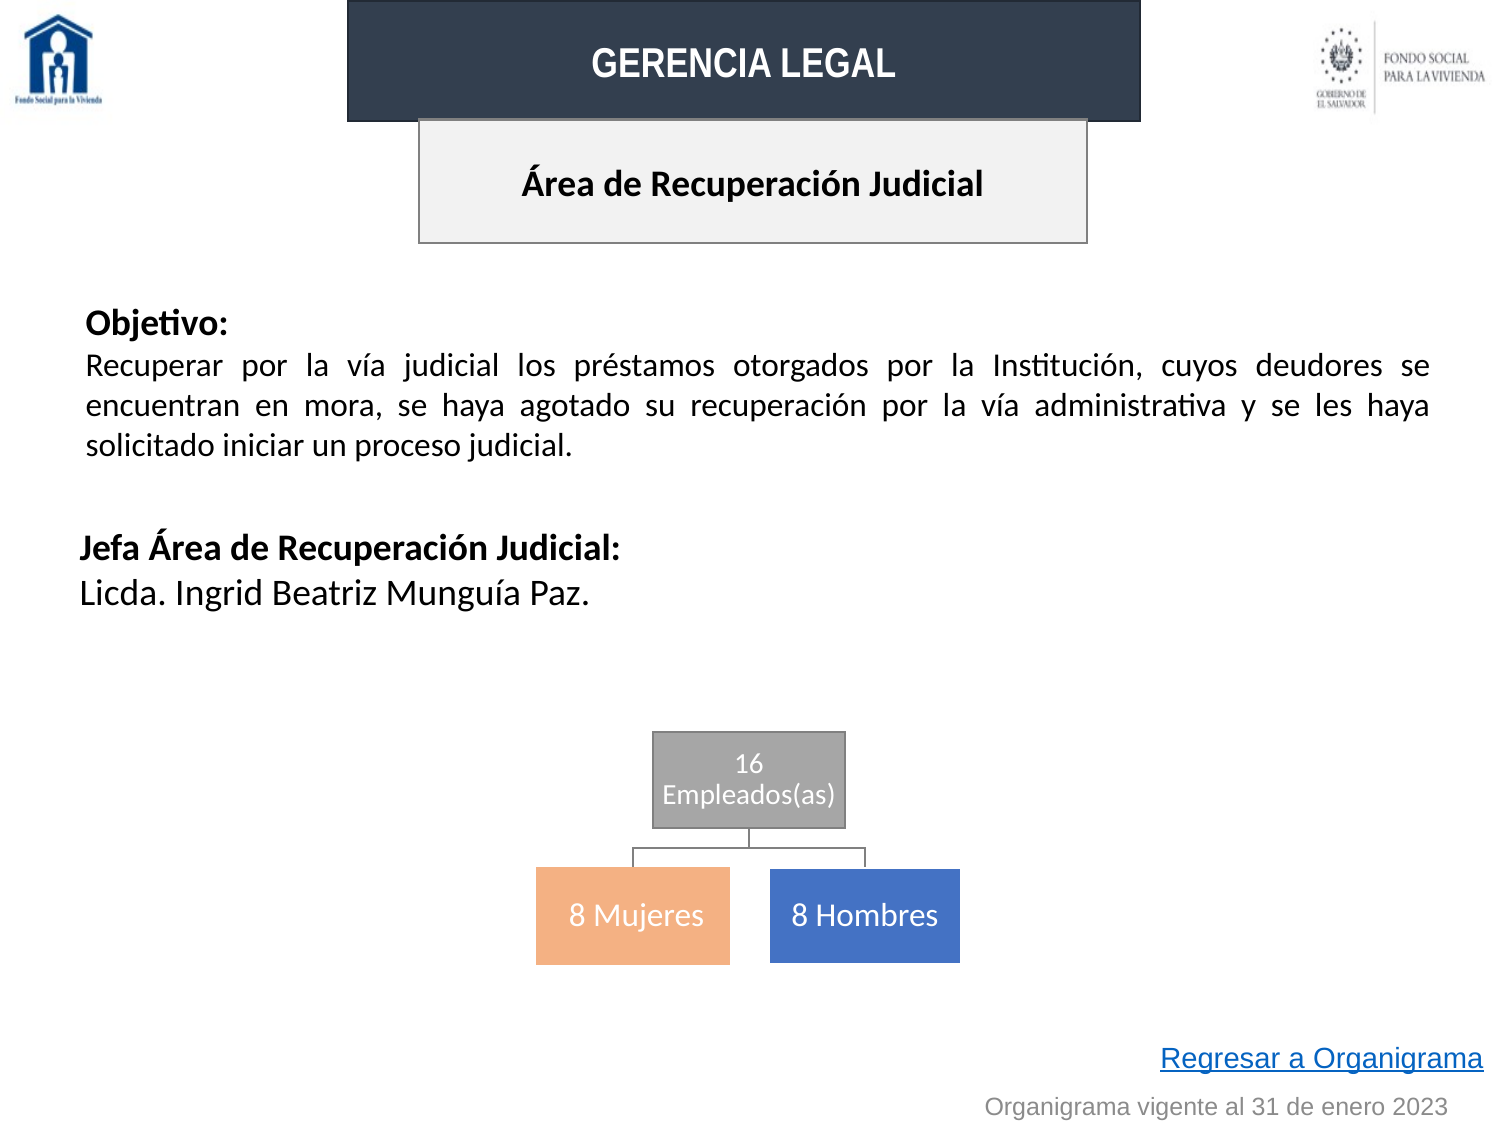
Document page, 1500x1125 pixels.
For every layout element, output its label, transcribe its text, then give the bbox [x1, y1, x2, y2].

text_box Regresar a Organigrama [1145, 1031, 1500, 1075]
text_box GERENCIA LEGAL [347, 0, 1141, 122]
picture [0, 0, 1500, 1125]
text_box Jefa Área de Recuperación Judicial: Licda. Ingrid Beatriz Munguía Paz. [64, 515, 804, 620]
text_box Área de Recuperación Judicial [418, 118, 1088, 244]
footer Organigrama vigente al 31 de enero 2023 [916, 1075, 1500, 1125]
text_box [501, 731, 997, 964]
text_box Objetivo: Recuperar por la vía judicial los préstamos otorgados por la Institución, cuyos deudores se encuentran en mora, se haya agotado su recuperación por la vía administrativa y se les haya solicitado iniciar un proceso judicial. [70, 290, 1447, 471]
